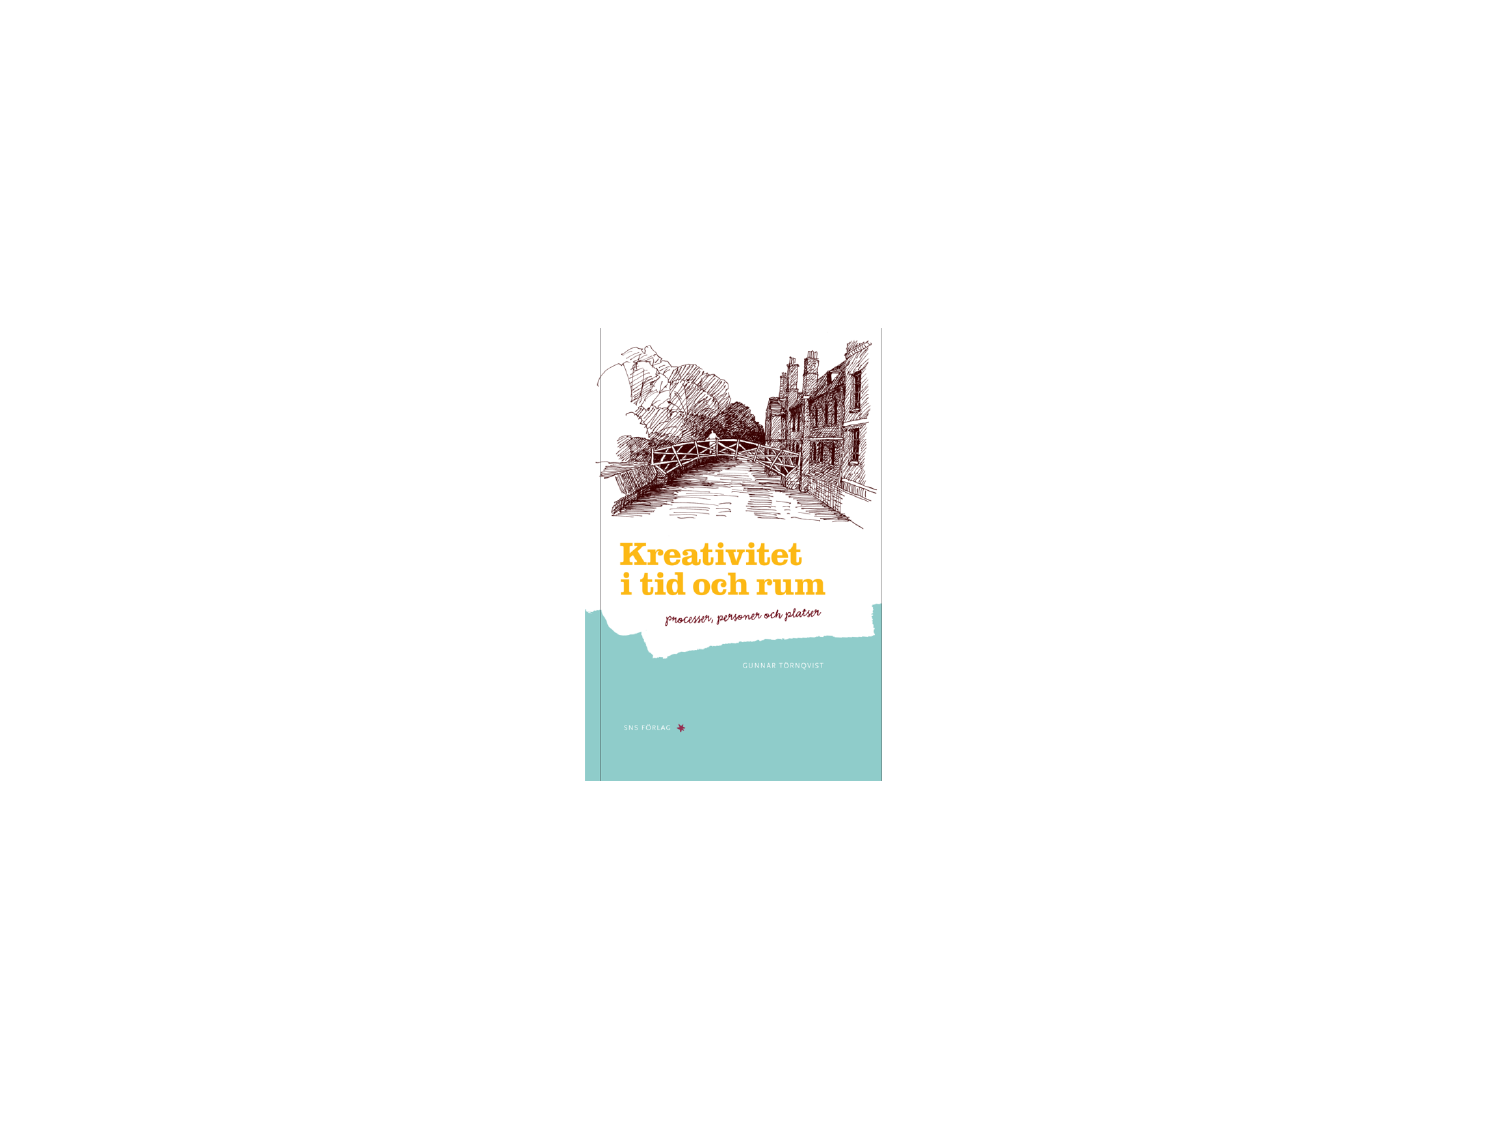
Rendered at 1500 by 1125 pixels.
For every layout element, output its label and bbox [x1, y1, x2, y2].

picture [585, 327, 882, 781]
